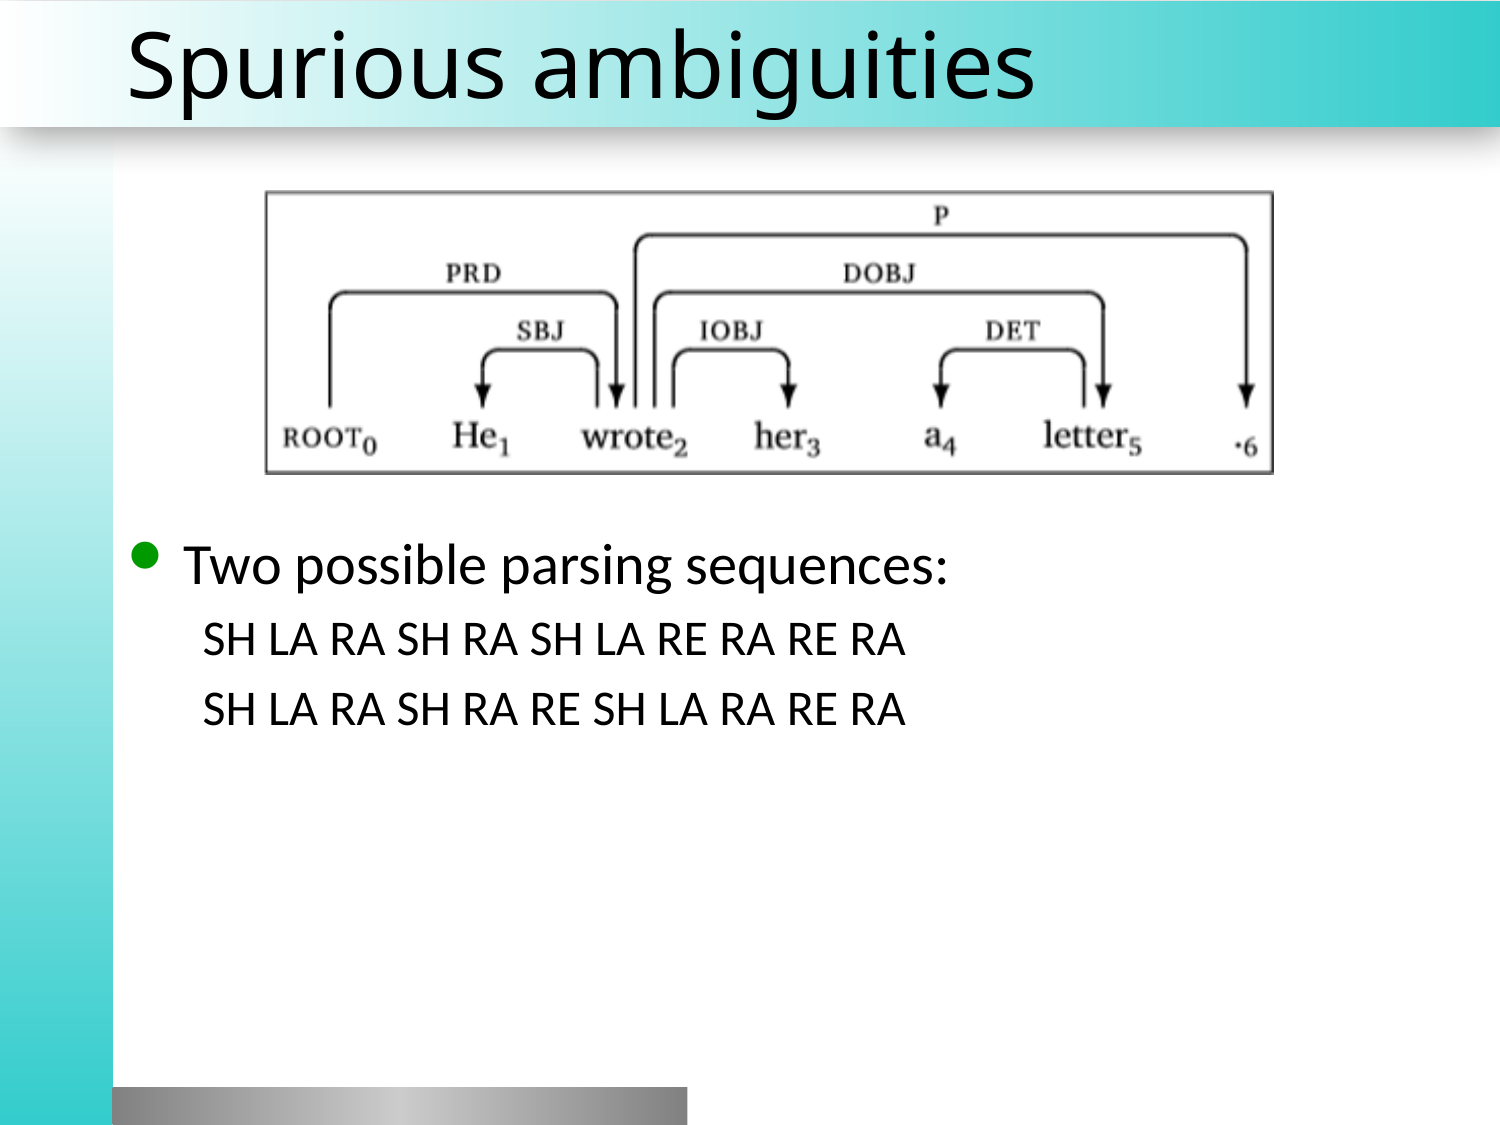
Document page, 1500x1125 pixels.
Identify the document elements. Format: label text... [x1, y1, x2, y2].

title Spurious ambiguities [111, 0, 1500, 125]
picture [264, 190, 1274, 475]
list Two possible parsing sequences: SH LA RA SH RA SH LA RE RA RE RA SH LA RA SH RA RE SH LA RA RE RA [112, 518, 1388, 1073]
